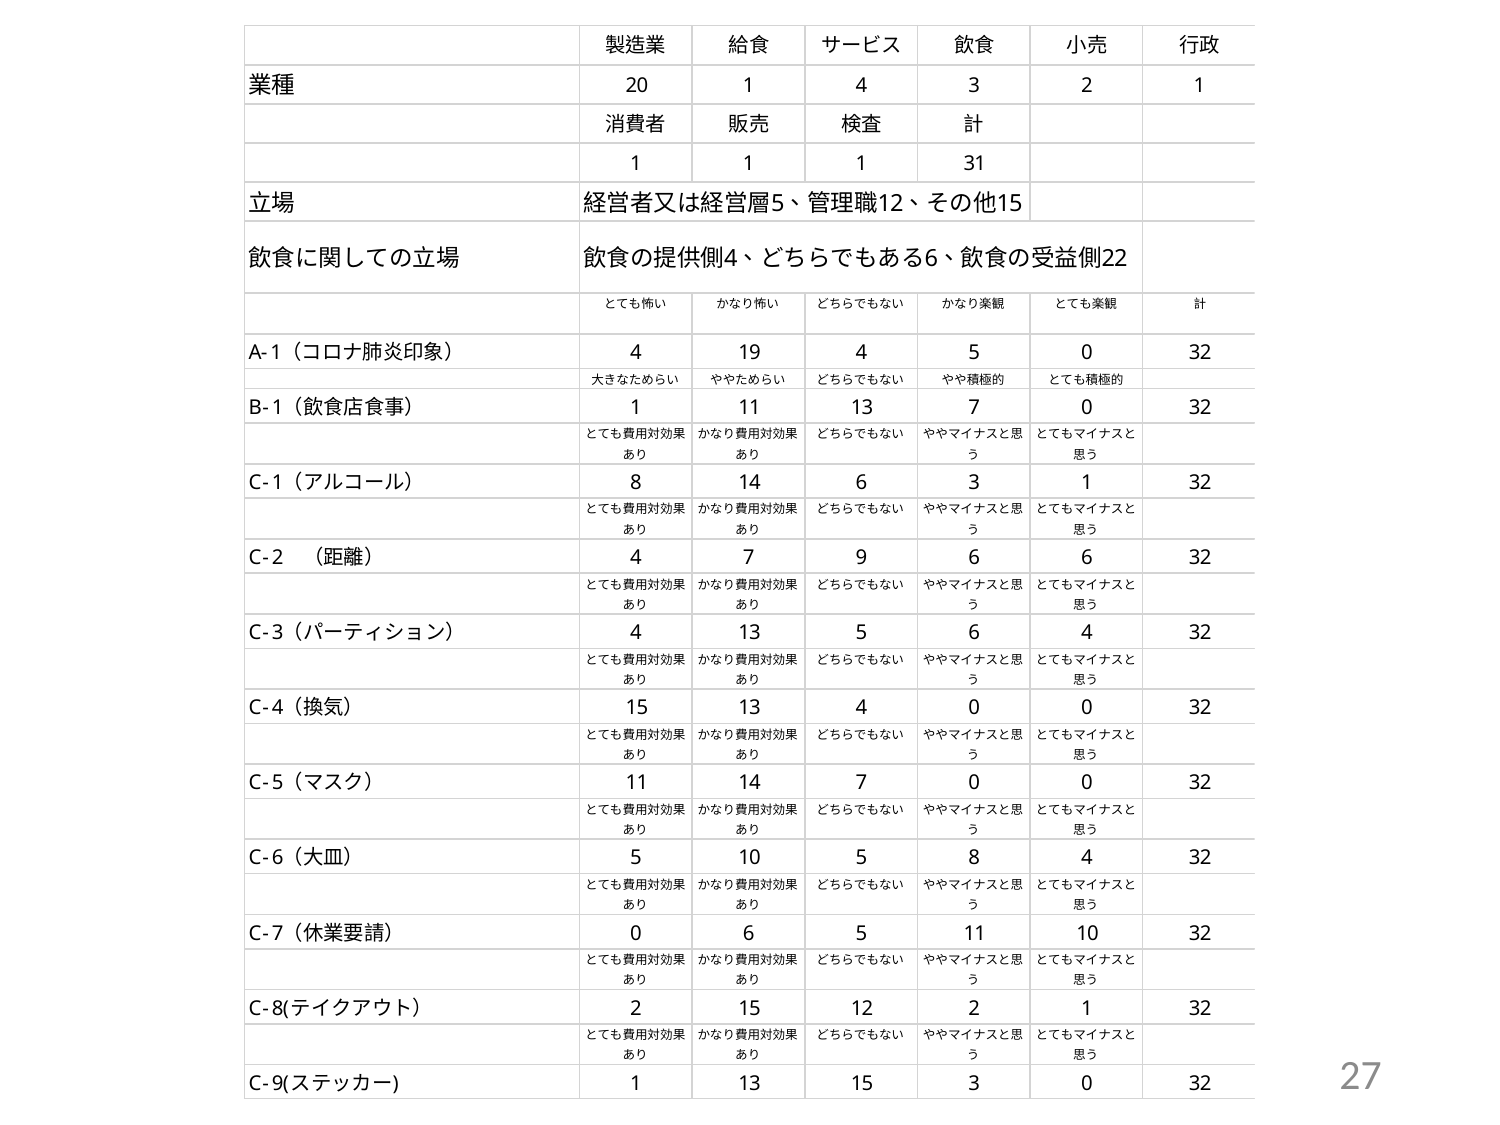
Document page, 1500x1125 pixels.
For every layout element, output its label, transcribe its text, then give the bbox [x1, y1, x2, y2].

slide_number 27 [1059, 1042, 1397, 1103]
picture [243, 24, 1257, 1100]
